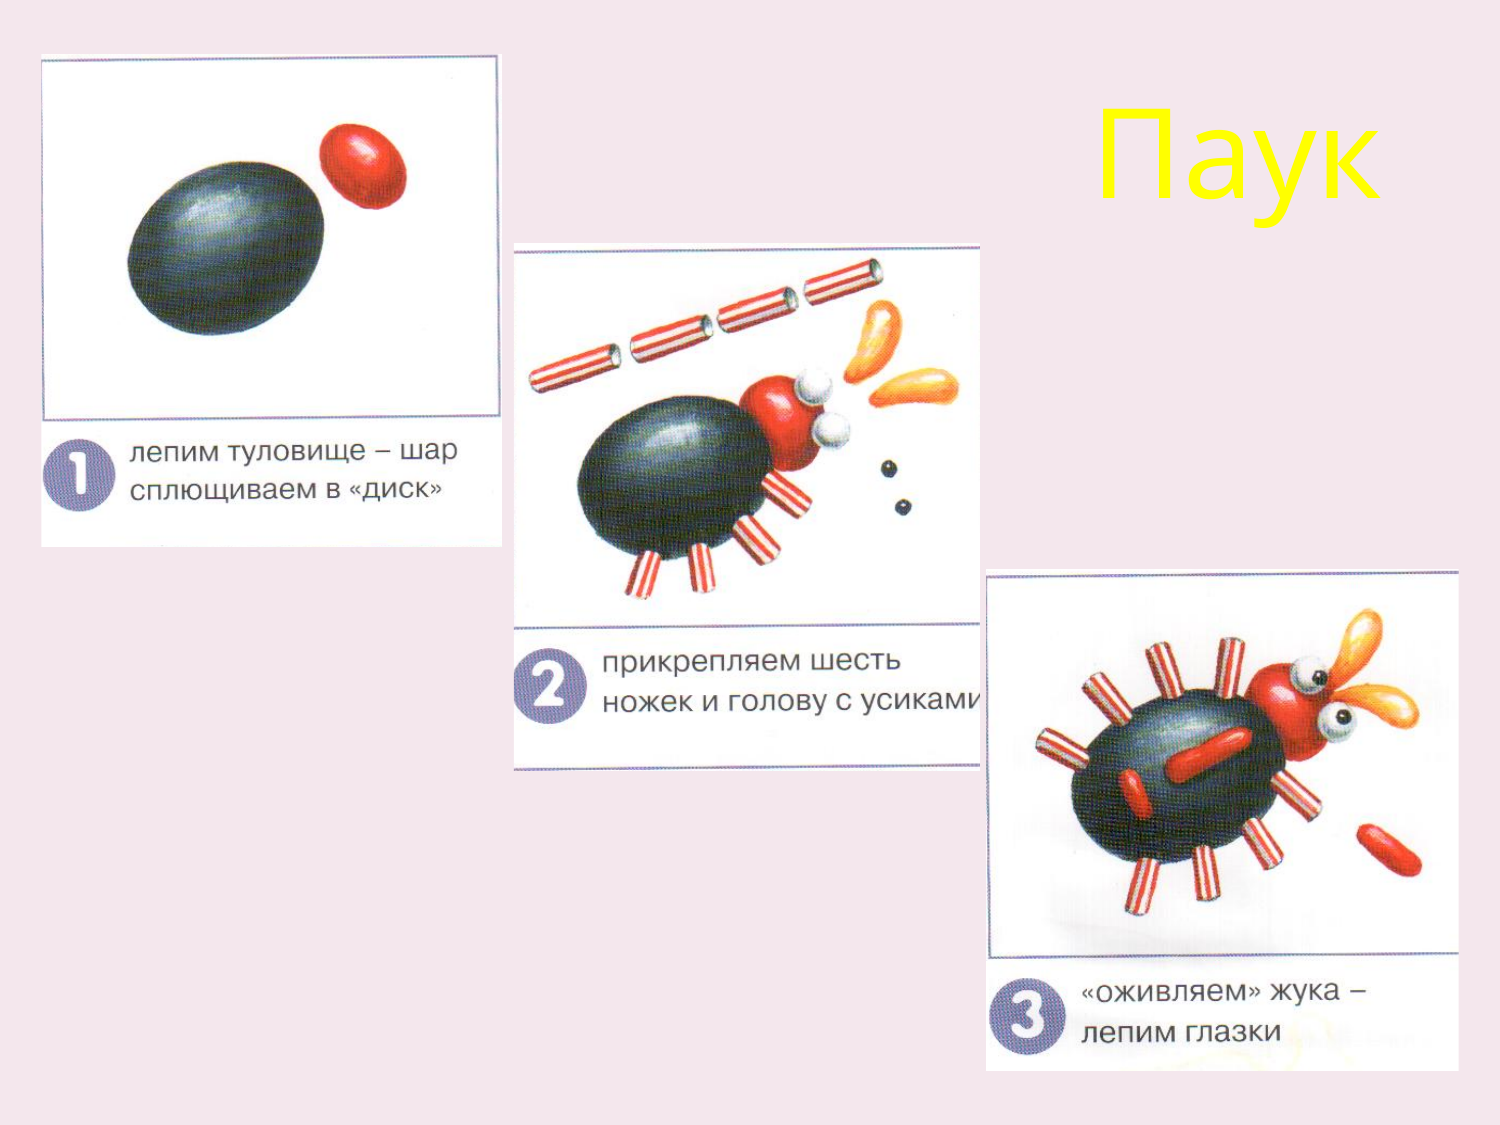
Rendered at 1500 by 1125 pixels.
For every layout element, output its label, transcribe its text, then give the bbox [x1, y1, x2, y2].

picture [985, 569, 1459, 1071]
picture [41, 54, 503, 547]
picture [513, 243, 981, 771]
text_box Паук [1076, 66, 1399, 232]
